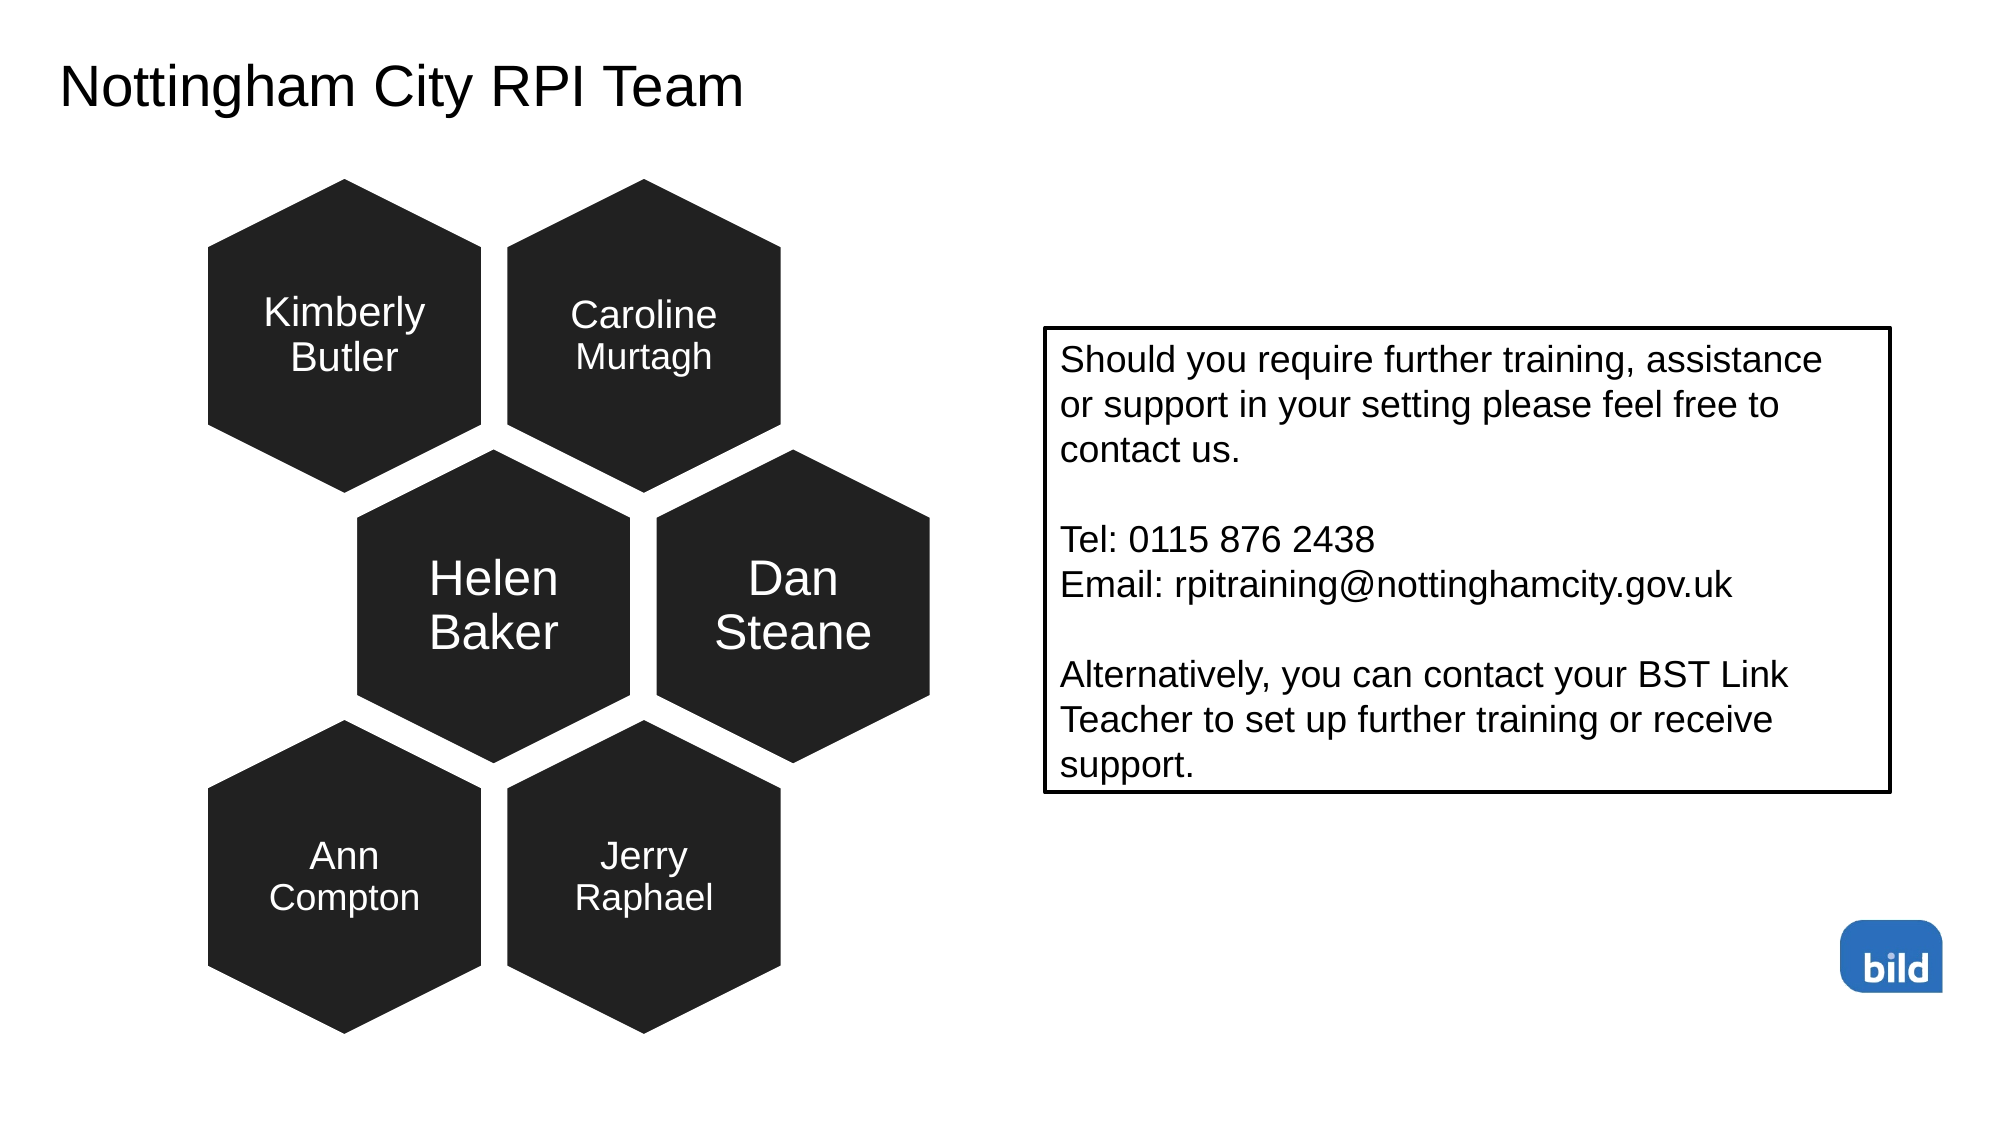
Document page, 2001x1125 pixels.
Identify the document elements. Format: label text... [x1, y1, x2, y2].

title Nottingham City RPI Team [44, 33, 1725, 259]
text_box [0, 119, 1147, 1094]
picture [1824, 902, 1955, 1004]
text_box Should you require further training, assistance or support in your setting please feel free to contact us. Tel: 0115 876 2438 Email: rpitraining@nottinghamcity.gov.uk Alternatively, you can contact your BST Link Teacher to set up further training or receive support. [1152, 326, 1892, 794]
